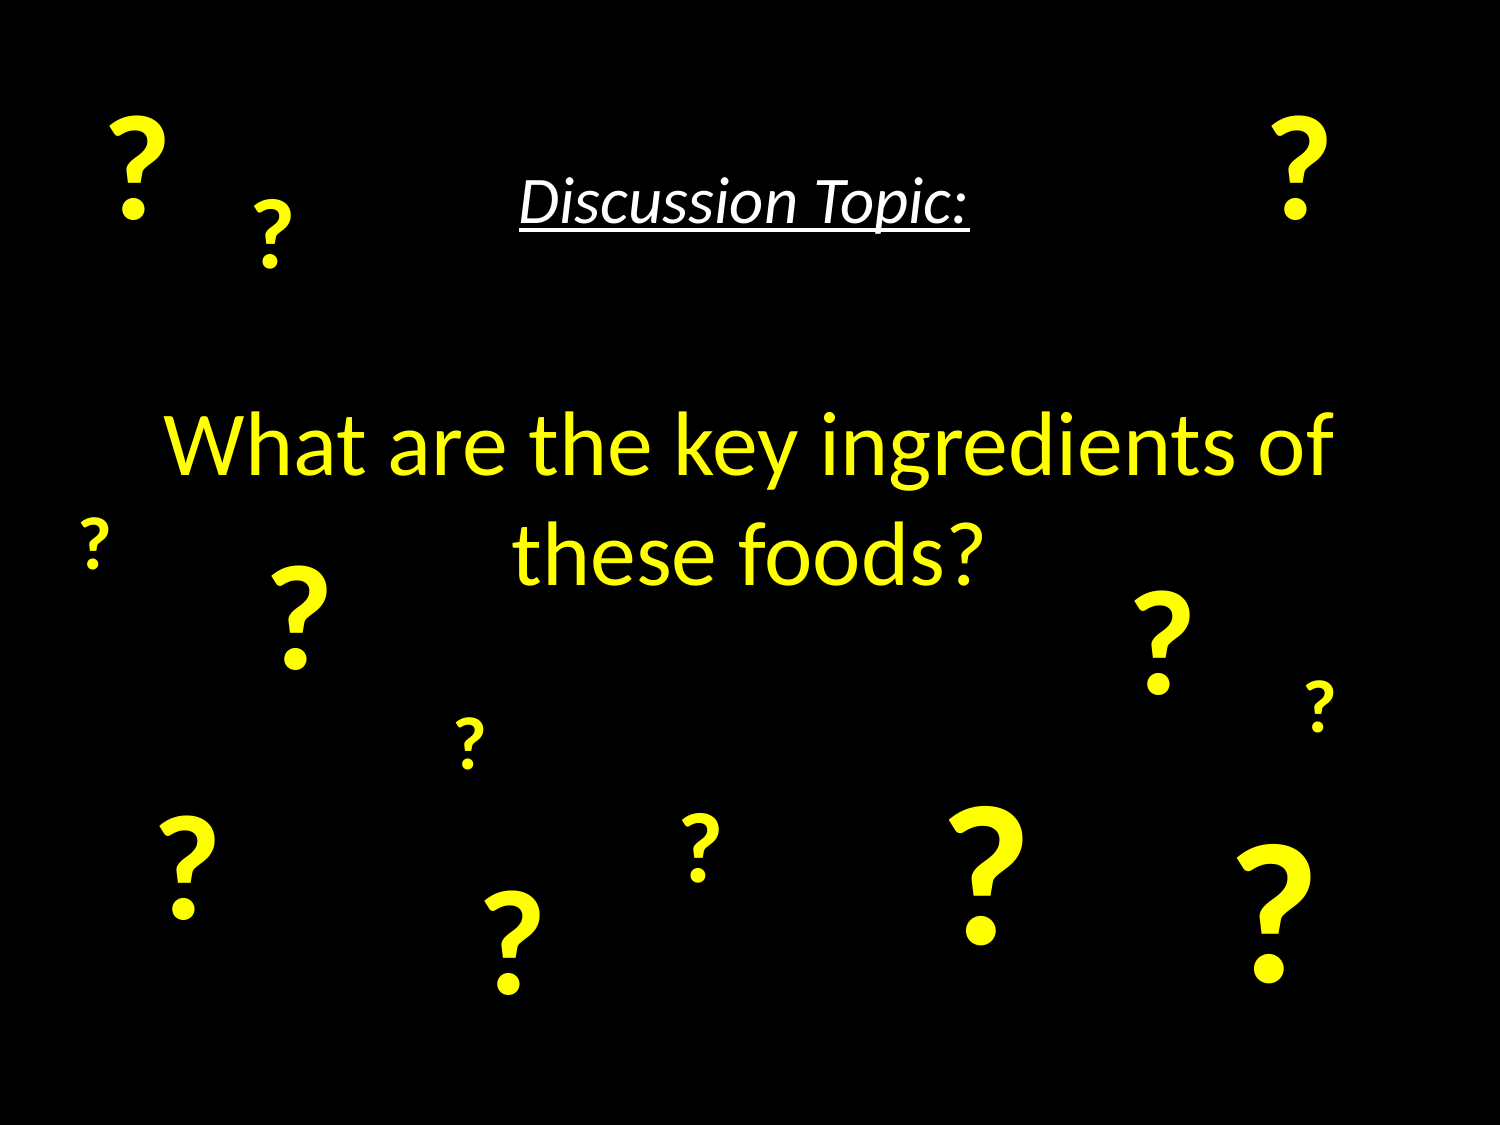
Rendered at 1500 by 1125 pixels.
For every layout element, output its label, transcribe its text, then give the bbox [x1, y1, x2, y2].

text_box ? [1250, 62, 1353, 258]
text_box ? [1112, 537, 1216, 733]
text_box ? [249, 512, 353, 708]
text_box ? [437, 687, 541, 793]
text_box Discussion Topic: [503, 149, 985, 245]
text_box ? [662, 774, 766, 910]
text_box ? [234, 161, 338, 296]
text_box ? [462, 837, 566, 1033]
text_box ? [924, 737, 1075, 993]
text_box ? [137, 762, 241, 958]
title What are the key ingredients of these foods? [112, 375, 1388, 613]
text_box ? [62, 487, 166, 593]
text_box ? [87, 62, 191, 258]
text_box ? [1287, 649, 1391, 755]
text_box ? [1212, 774, 1316, 1030]
